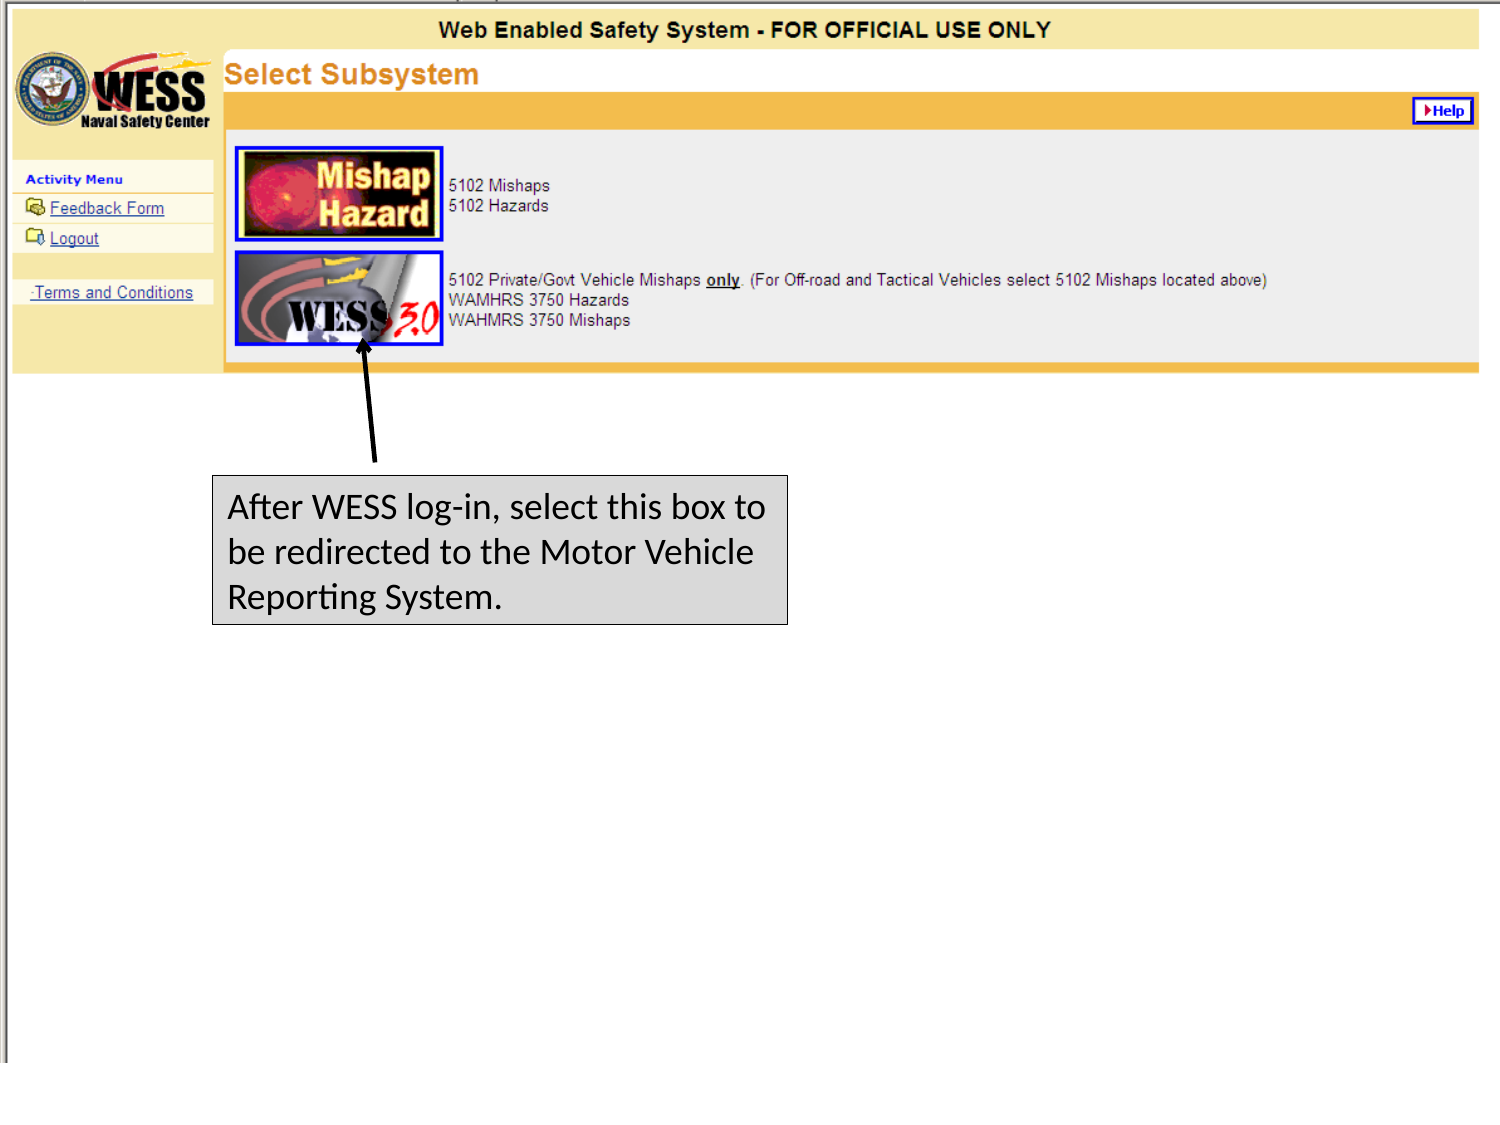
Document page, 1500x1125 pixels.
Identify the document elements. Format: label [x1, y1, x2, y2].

text_box [362, 337, 376, 463]
picture [0, 0, 1500, 1063]
